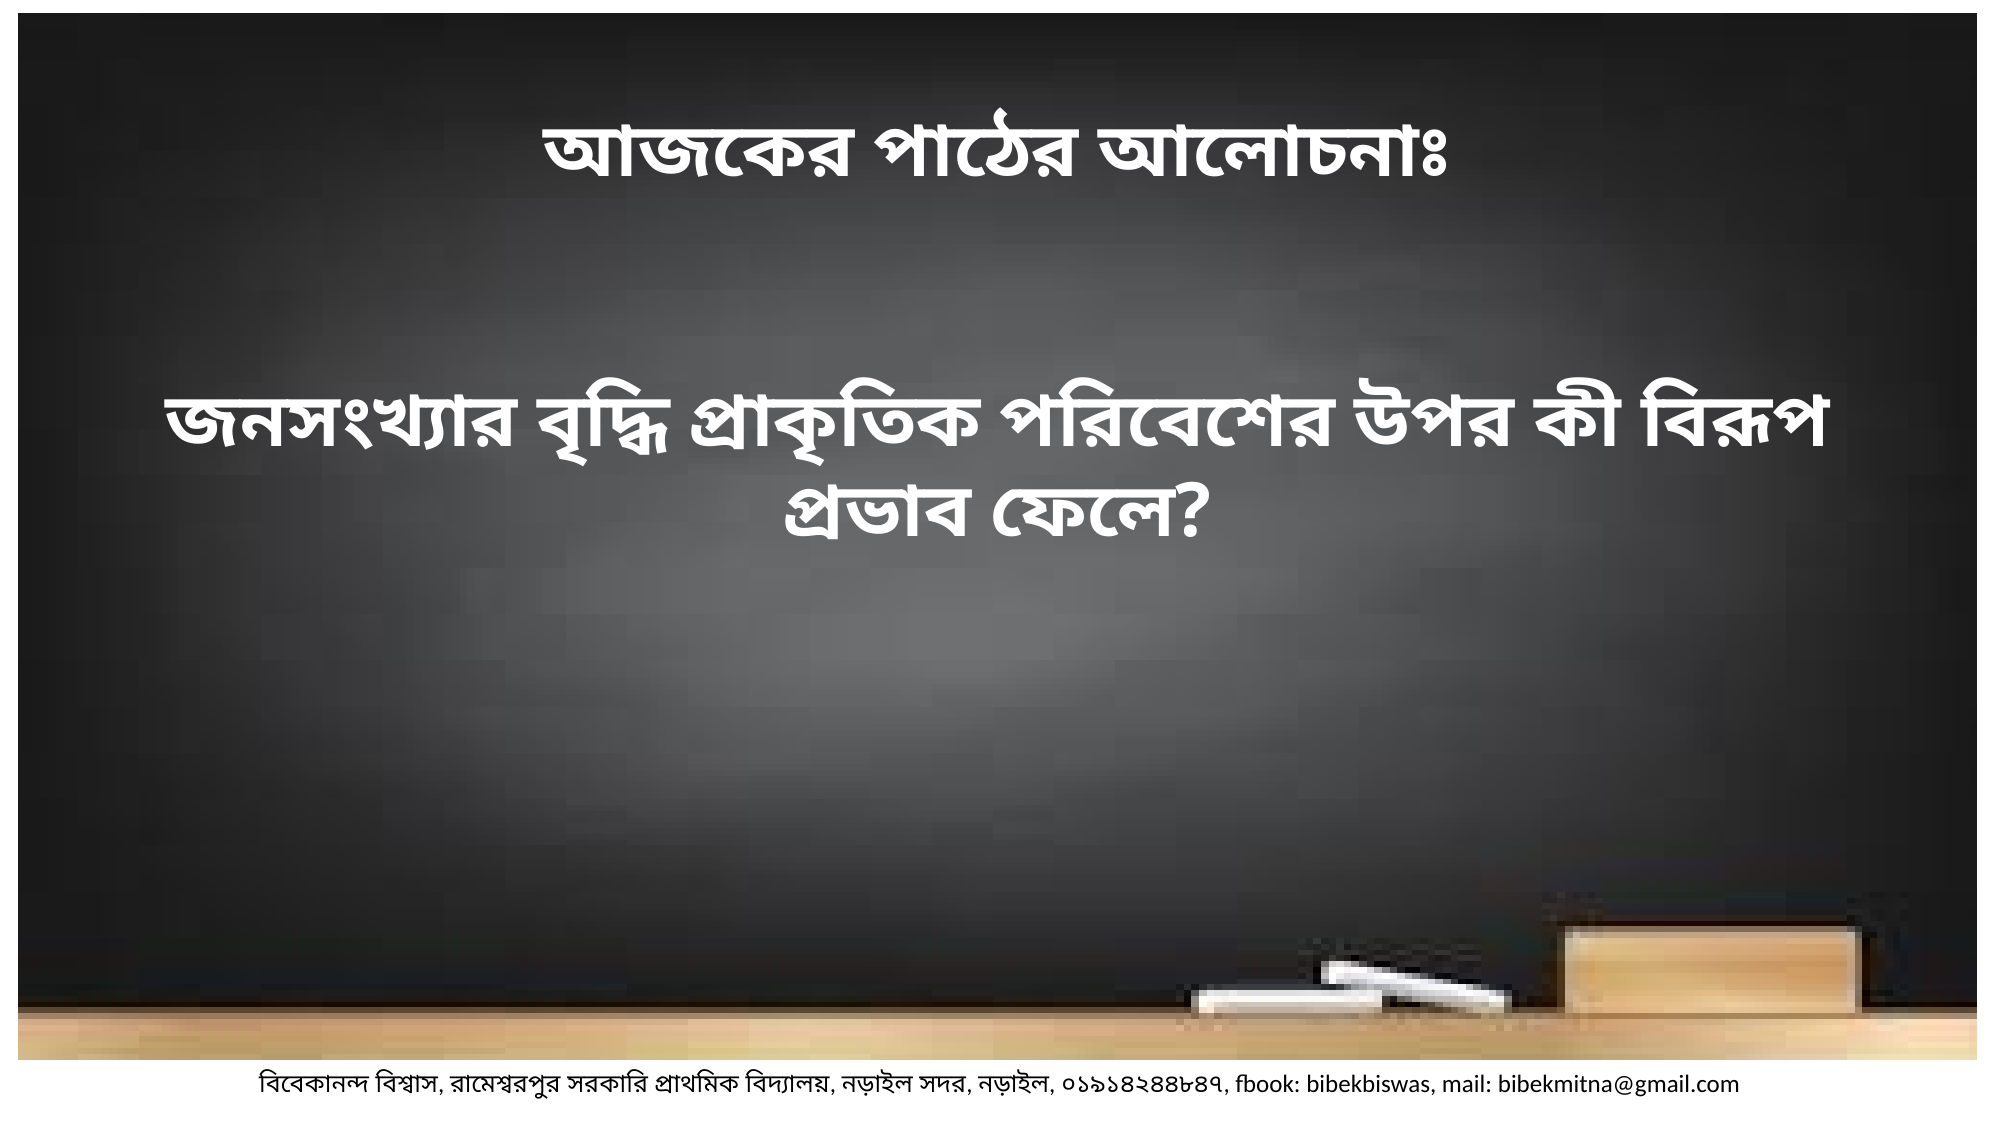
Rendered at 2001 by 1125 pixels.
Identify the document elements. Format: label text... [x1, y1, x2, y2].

picture [18, 13, 1977, 1060]
footer বিবেকানন্দ বিশ্বাস, রামেশ্বরপুর সরকারি প্রাথমিক বিদ্যালয়, নড়াইল সদর, নড়াইল, ০১৯১৪২৪৪৮৪৭, fbook: bibekbiswas, mail: bibekmitna@gmail.com [0, 1059, 2000, 1120]
